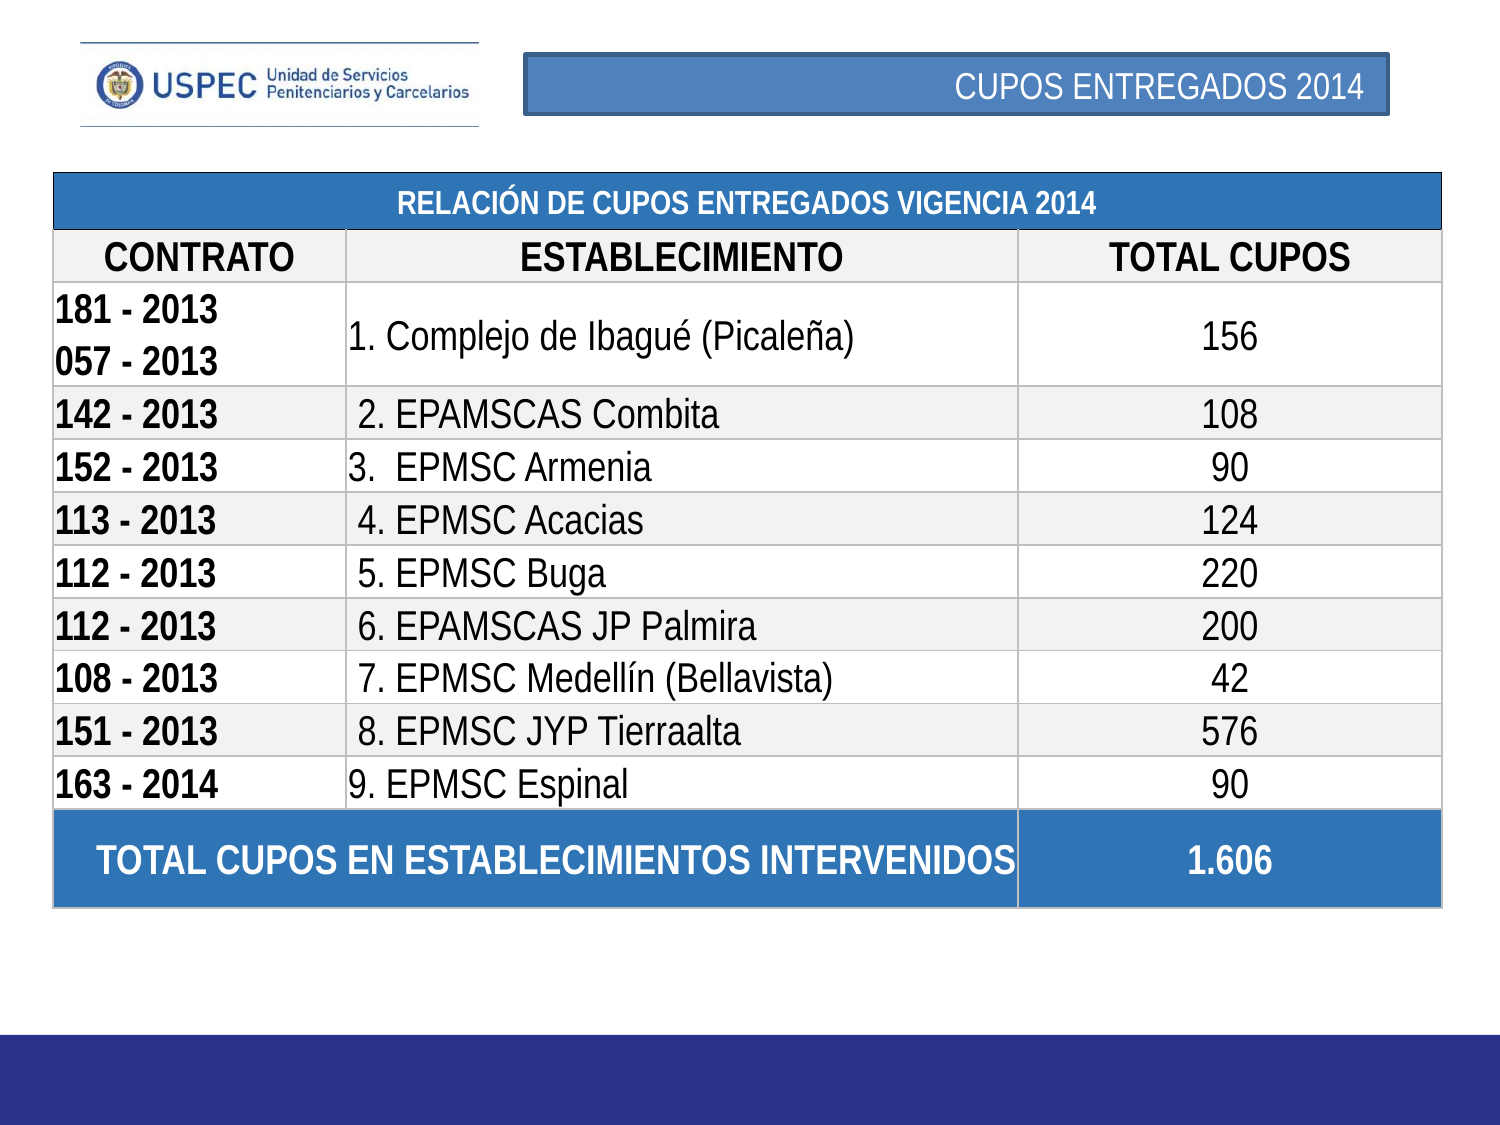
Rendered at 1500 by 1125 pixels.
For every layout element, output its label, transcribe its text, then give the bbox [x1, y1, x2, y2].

table_cell 151 - 2013 [54, 704, 345, 755]
table_cell TOTAL CUPOS EN ESTABLECIMIENTOS INTERVENIDOS [54, 810, 1017, 907]
table_cell 200 [1019, 599, 1441, 650]
table_cell 152 - 2013 [54, 440, 345, 491]
table_cell 90 [1019, 757, 1441, 808]
table_cell 576 [1019, 704, 1441, 755]
table_cell 142 - 2013 [54, 387, 345, 438]
table_cell 8. EPMSC JYP Tierraalta [347, 704, 1017, 755]
table_cell 90 [1019, 440, 1441, 491]
table_cell 4. EPMSC Acacias [347, 493, 1017, 544]
table_cell 112 - 2013 [54, 599, 345, 650]
table_cell 6. EPAMSCAS JP Palmira [347, 599, 1017, 650]
table_cell 108 - 2013 [54, 651, 345, 703]
text_box CUPOS ENTREGADOS 2014 [523, 52, 1390, 116]
table_cell 108 [1019, 387, 1441, 438]
table_cell 3. EPMSC Armenia [347, 440, 1017, 491]
table_cell CONTRATO [54, 230, 345, 281]
table_cell 057 - 2013 [54, 333, 345, 385]
picture [80, 42, 479, 127]
table_cell 163 - 2014 [54, 757, 345, 808]
table_cell 9. EPMSC Espinal [347, 757, 1017, 808]
table_cell 220 [1019, 546, 1441, 597]
table_cell 7. EPMSC Medellín (Bellavista) [347, 651, 1017, 703]
table_cell 124 [1019, 493, 1441, 544]
table_cell 181 - 2013 [54, 283, 345, 333]
table_cell 5. EPMSC Buga [347, 546, 1017, 597]
table_header RELACIÓN DE CUPOS ENTREGADOS VIGENCIA 2014 [54, 173, 1441, 229]
table_cell 156 [1019, 283, 1441, 385]
table_cell 112 - 2013 [54, 546, 345, 597]
table_cell 113 - 2013 [54, 493, 345, 544]
table_cell 2. EPAMSCAS Combita [347, 387, 1017, 438]
table_cell 1.606 [1019, 810, 1441, 907]
table_cell ESTABLECIMIENTO [347, 230, 1017, 281]
table_cell TOTAL CUPOS [1019, 230, 1441, 281]
table_cell 42 [1019, 651, 1441, 703]
table_cell 1. Complejo de Ibagué (Picaleña) [347, 283, 1017, 385]
